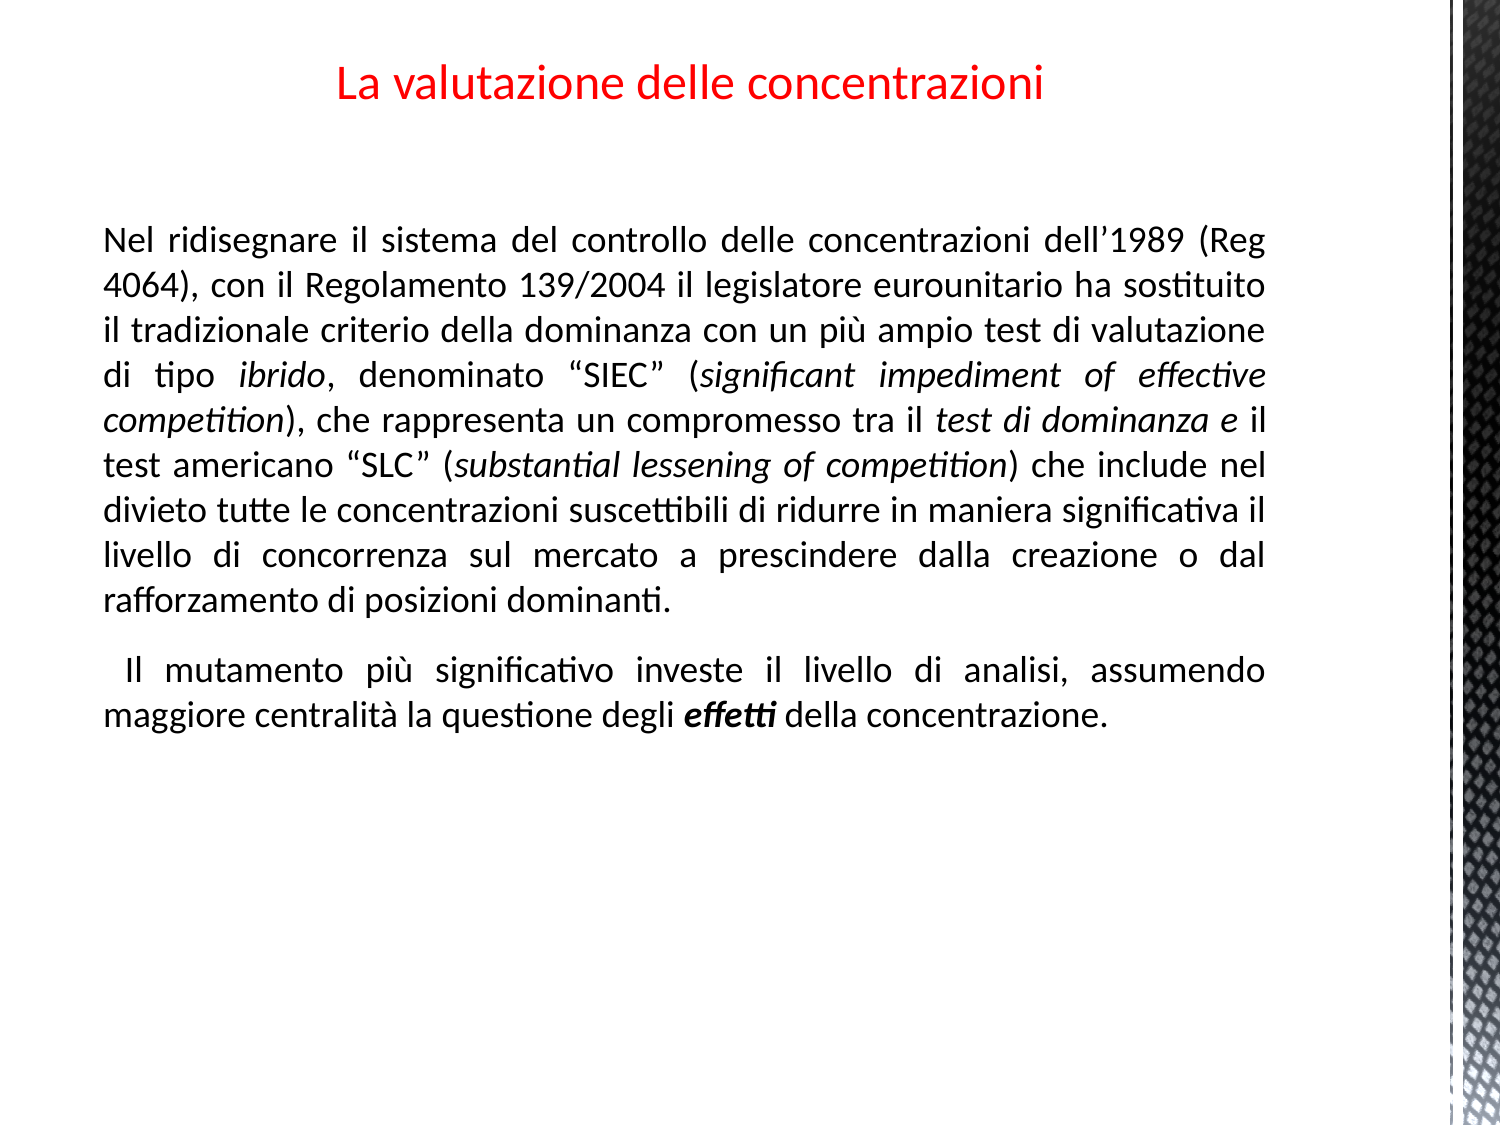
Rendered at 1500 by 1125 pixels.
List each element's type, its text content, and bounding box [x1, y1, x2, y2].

text_box La valutazione delle concentrazioni [194, 42, 1187, 118]
text_box Nel ridisegnare il sistema del controllo delle concentrazioni dell’1989 (Reg 4064), con il Regolamento 139/2004 il legislatore eurounitario ha sostituito il tradizionale criterio della dominanza con un più ampio test di valutazione di tipo ibrido, denominato “SIEC” (significant impediment of effective competition), che rappresenta un compromesso tra il test di dominanza e il test americano “SLC” (substantial lessening of competition) che include nel divieto tutte le concentrazioni suscettibili di ridurre in maniera significativa il livello di concorrenza sul mercato a prescindere dalla creazione o dal rafforzamento di posizioni dominanti. Il mutamento più significativo investe il livello di analisi, assumendo maggiore centralità la questione degli effetti della concentrazione. [88, 208, 1282, 801]
picture [1447, 0, 1500, 1125]
